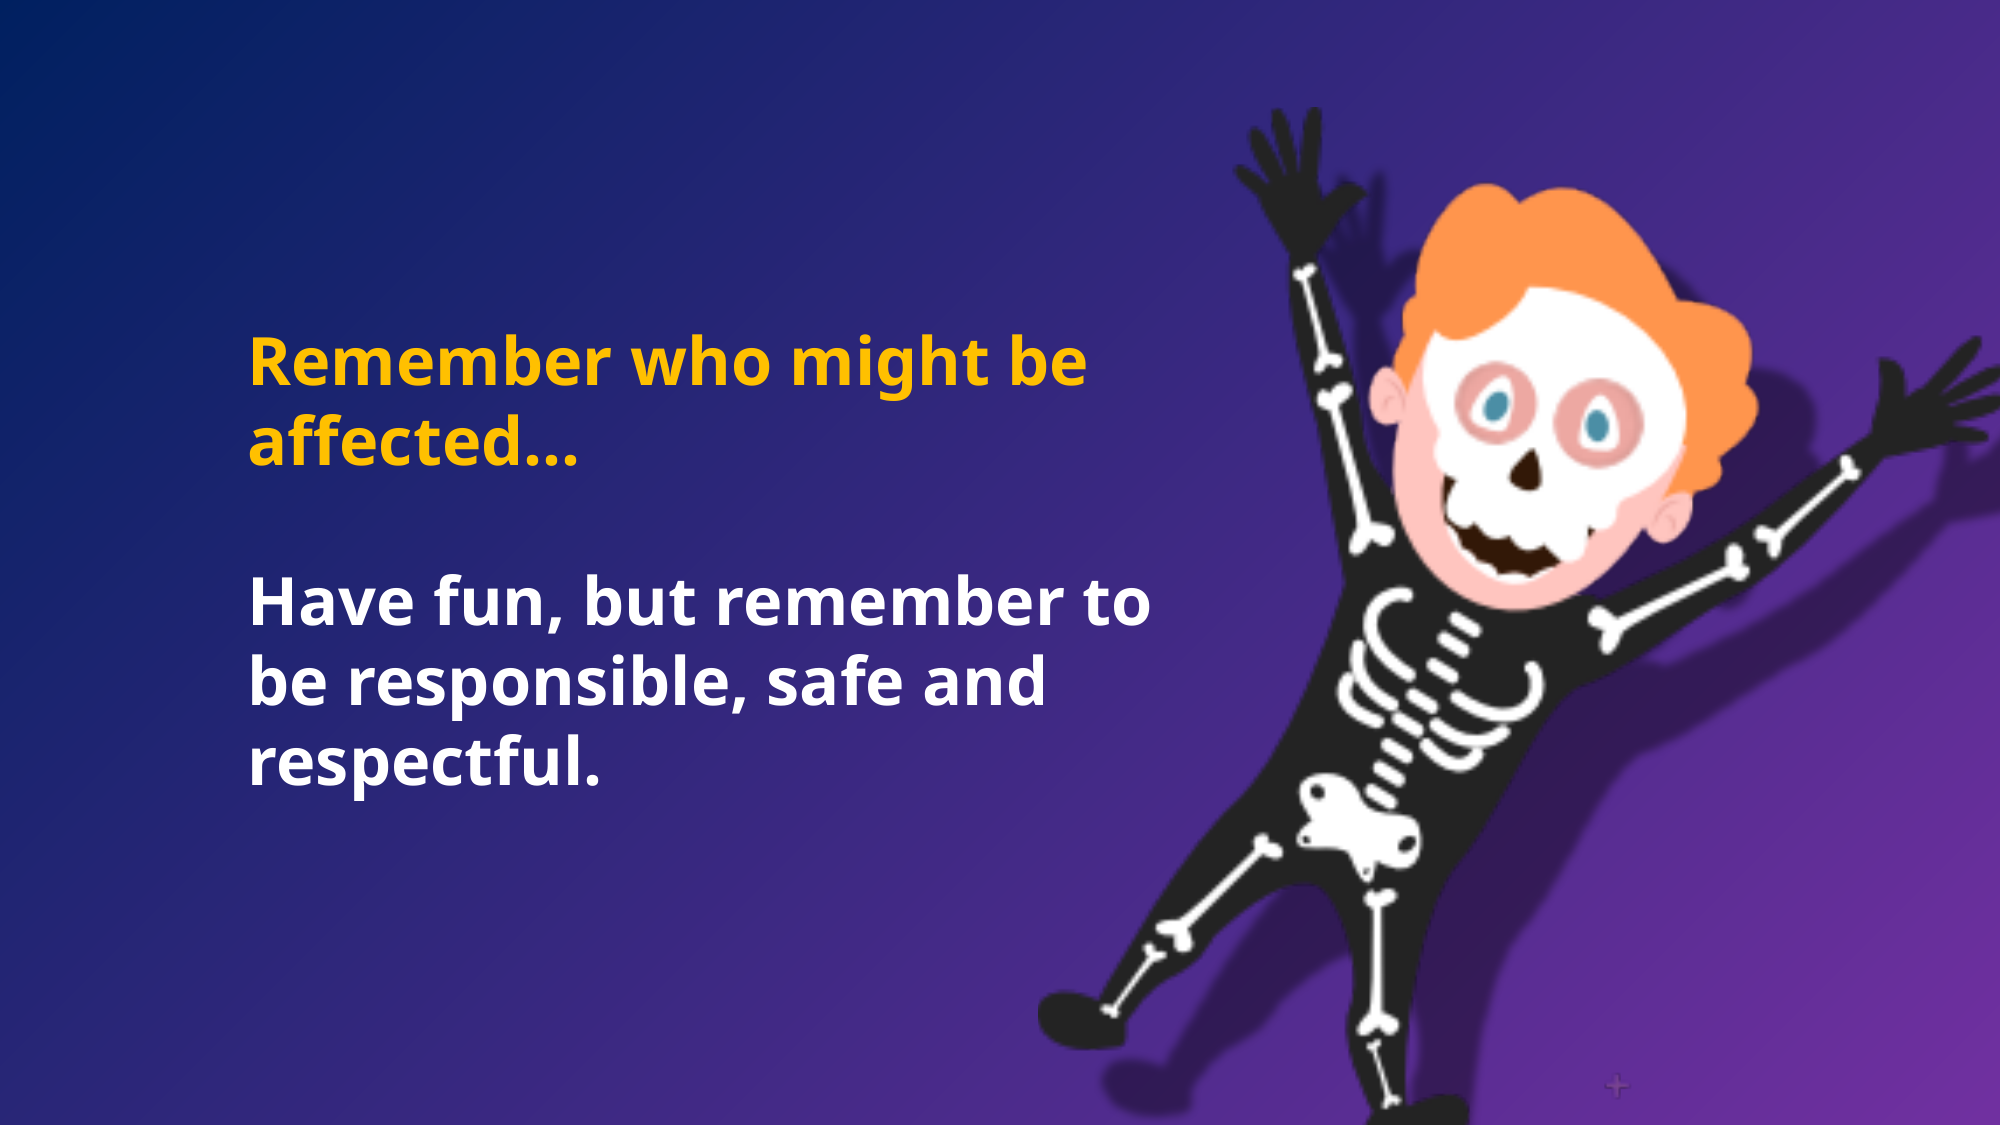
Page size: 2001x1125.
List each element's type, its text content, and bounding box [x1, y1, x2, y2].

picture [1038, 106, 2000, 1125]
text_box Remember who might be affected... Have fun, but remember to be responsible, safe and respectful. [232, 311, 1038, 807]
